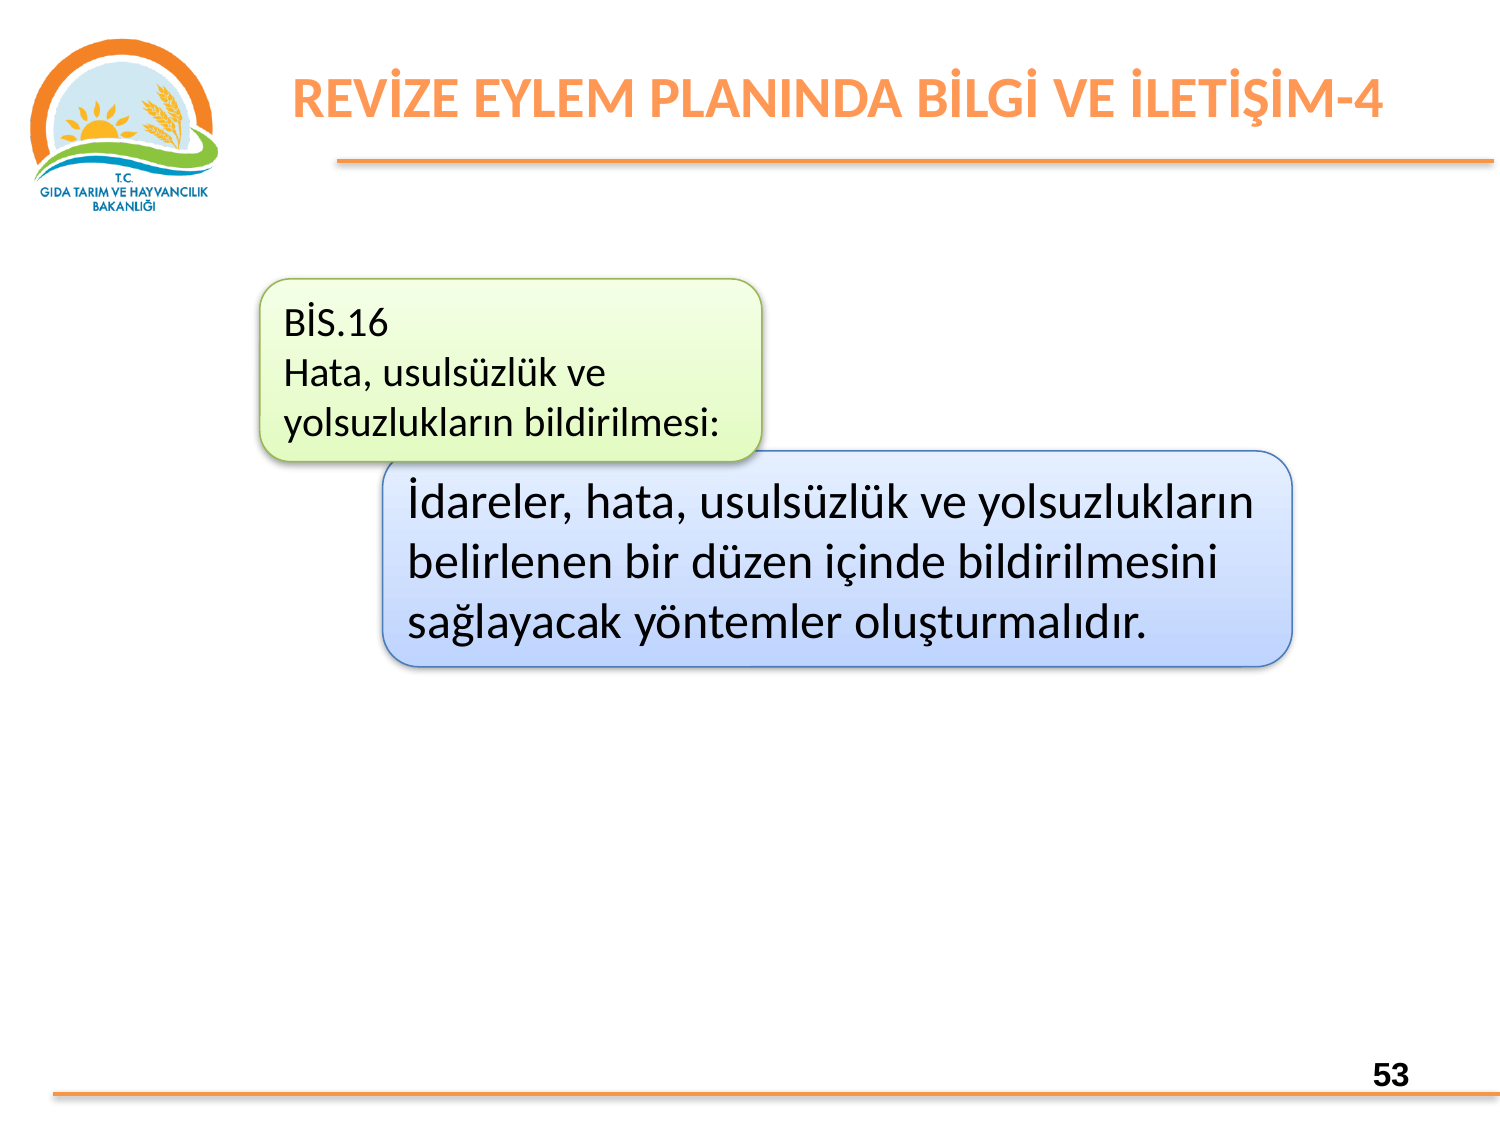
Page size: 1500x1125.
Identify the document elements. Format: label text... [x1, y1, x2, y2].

slide_number 53 [1074, 1042, 1425, 1103]
text_box REVİZE EYLEM PLANINDA BİLGİ VE İLETİŞİM-4 [259, 54, 1418, 135]
text_box İdareler, hata, usulsüzlük ve yolsuzlukların belirlenen bir düzen içinde bildirilmesini sağlayacak yöntemler oluşturmalıdır. [381, 450, 1293, 668]
text_box BİS.16 Hata, usulsüzlük ve yolsuzlukların bildirilmesi: [258, 278, 763, 463]
picture [17, 19, 231, 232]
